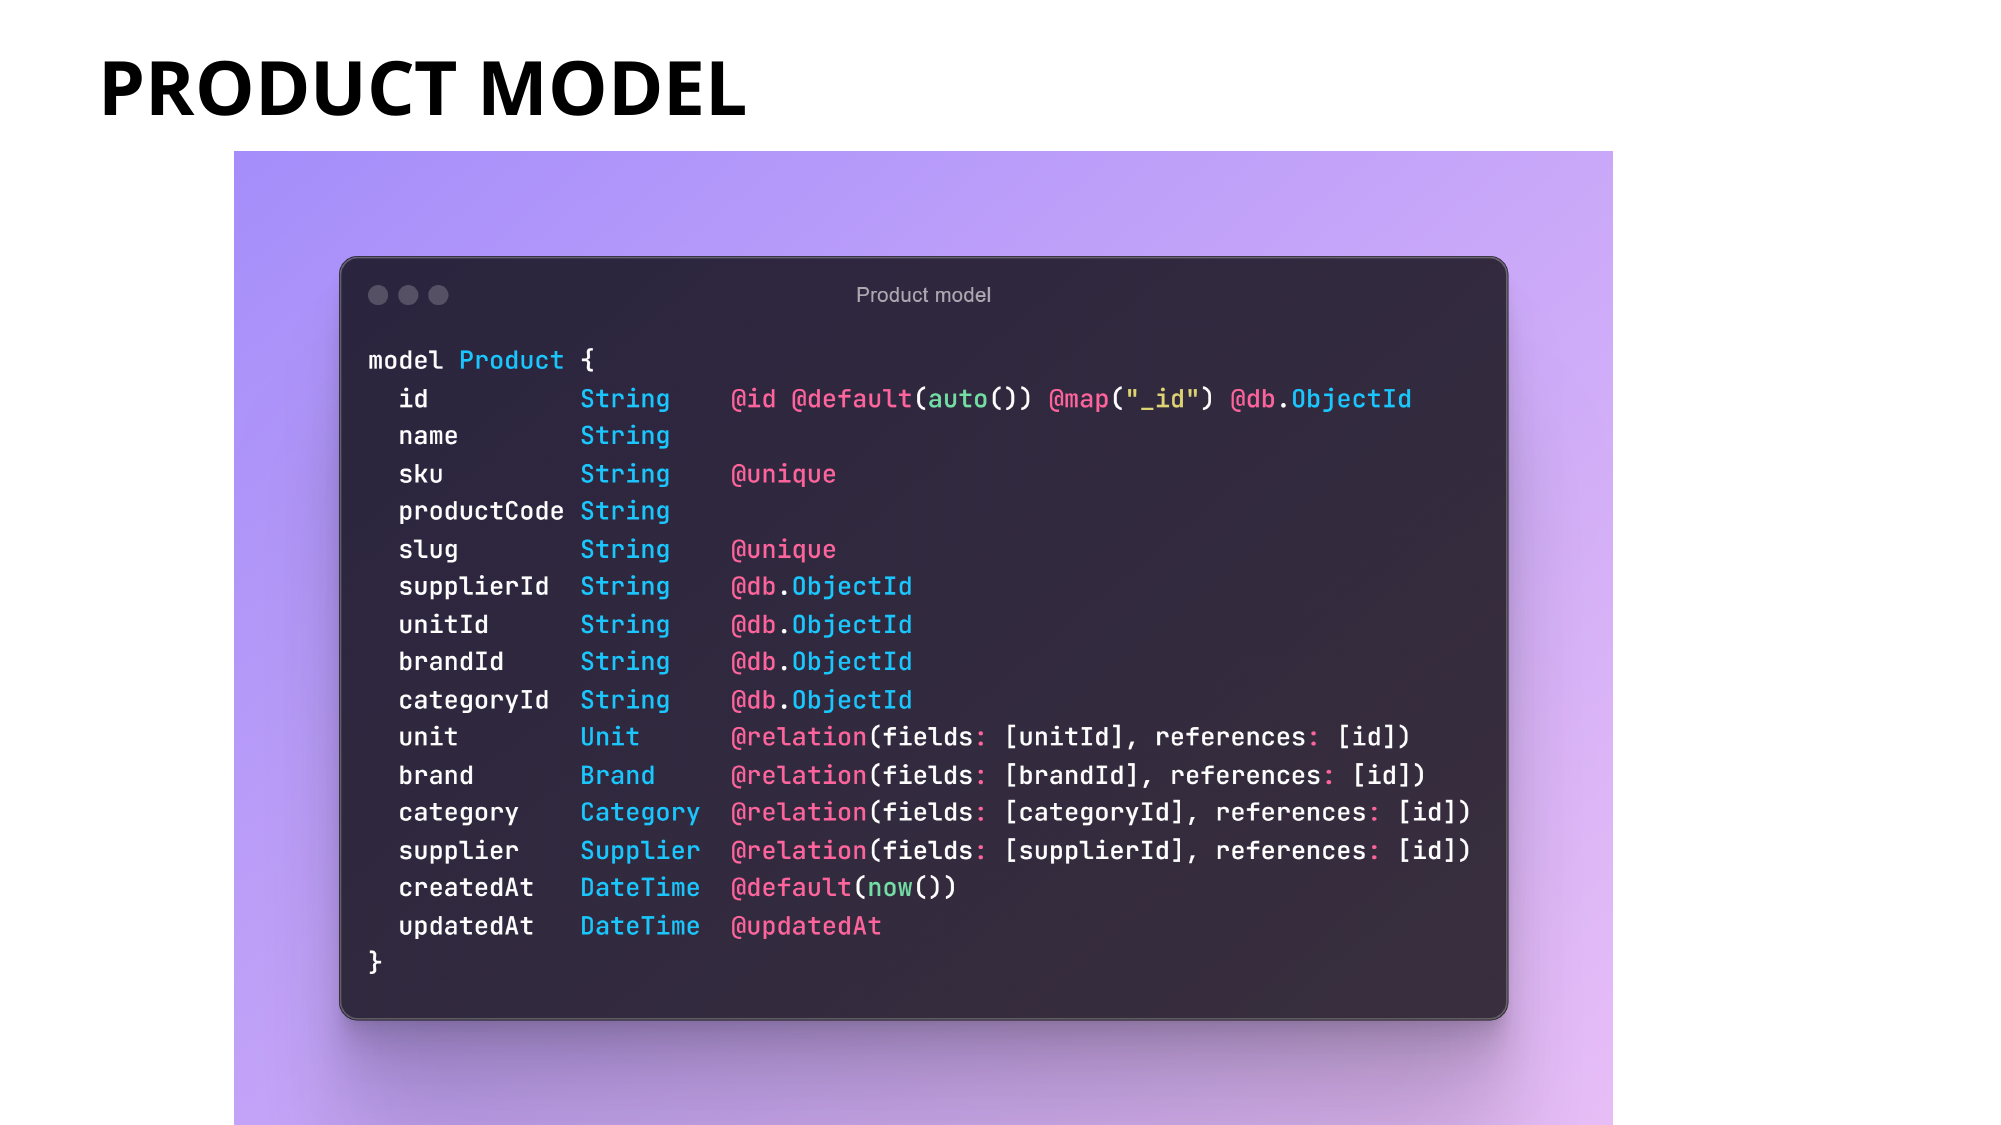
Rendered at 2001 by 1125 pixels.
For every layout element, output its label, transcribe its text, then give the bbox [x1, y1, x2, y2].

picture [234, 151, 1613, 1125]
text_box PRODUCT MODEL [84, 32, 1696, 138]
